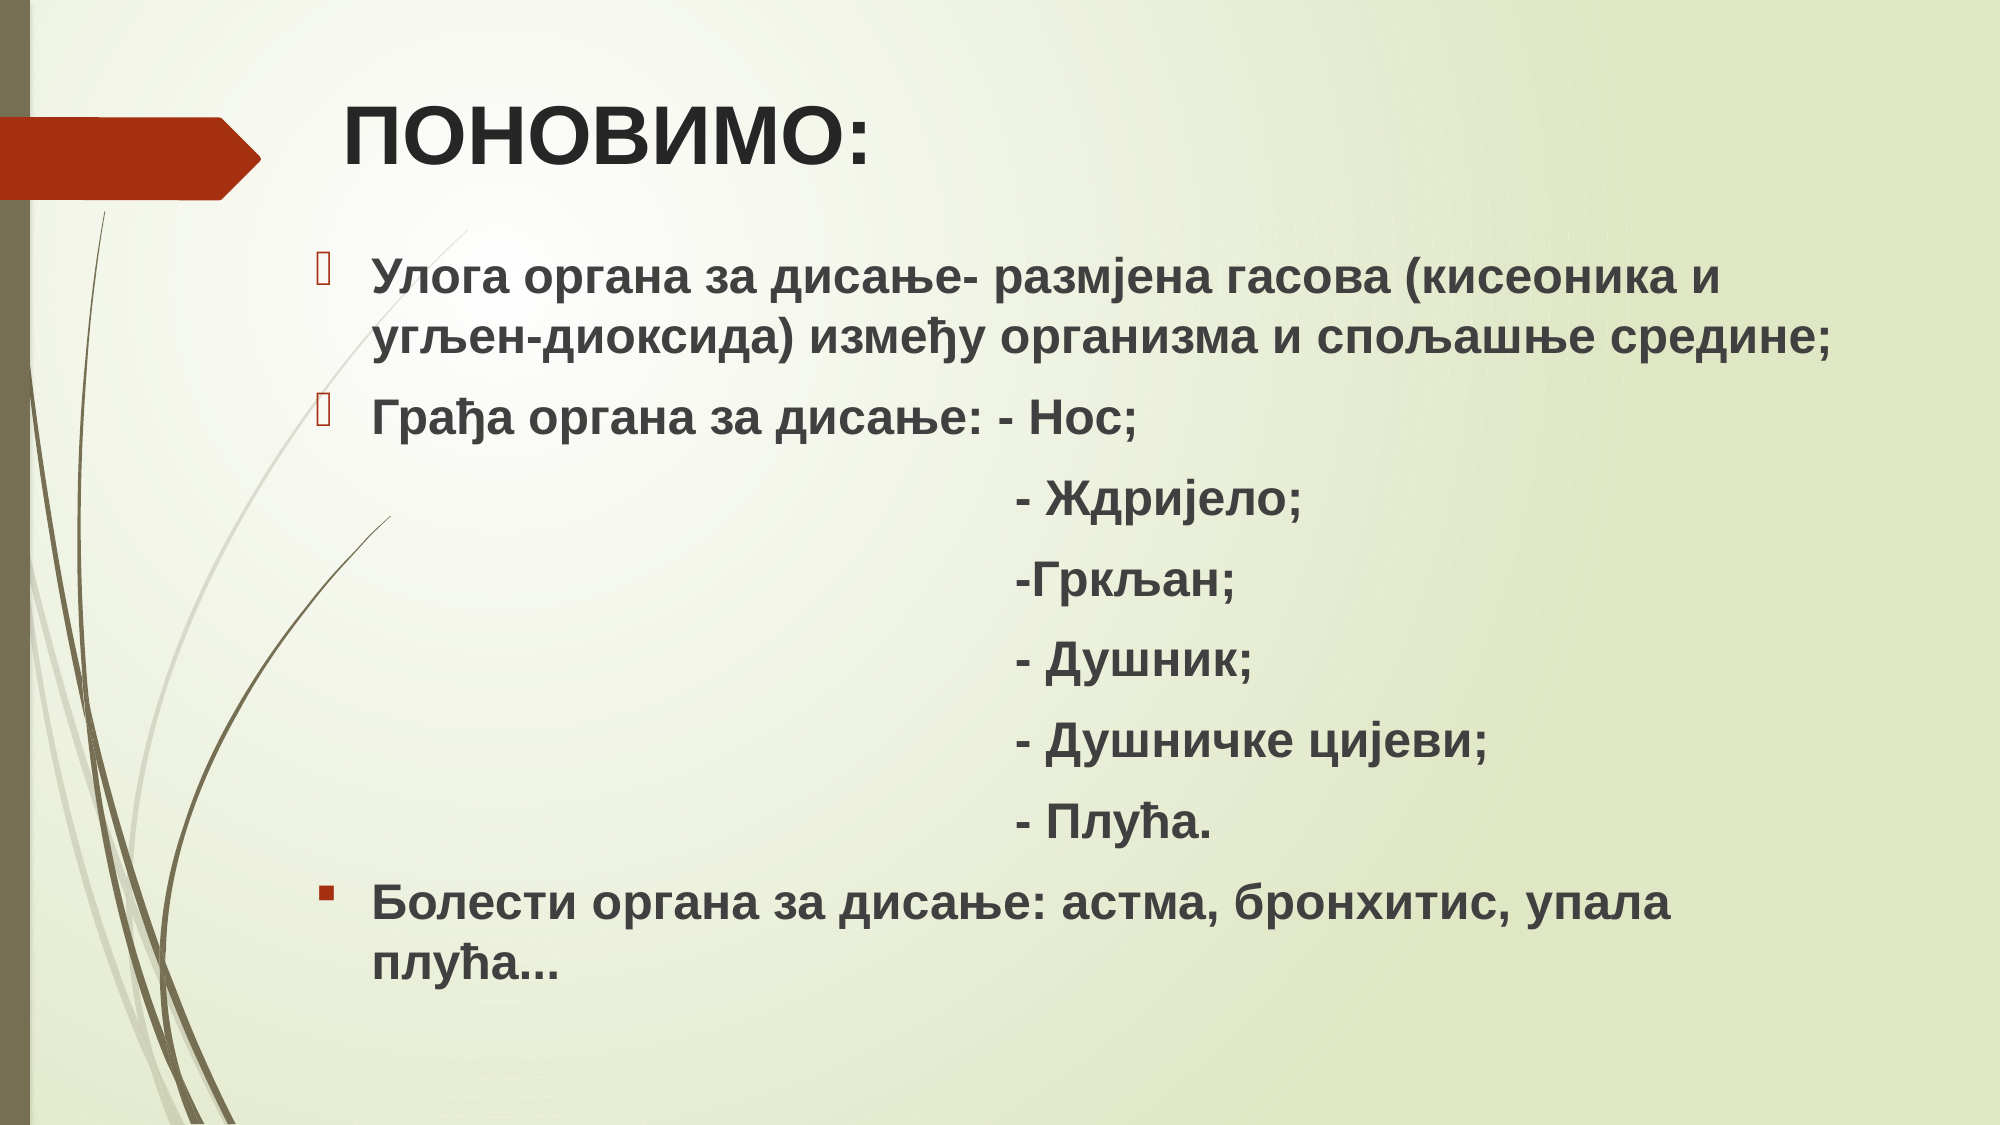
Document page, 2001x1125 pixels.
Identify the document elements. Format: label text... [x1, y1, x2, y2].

list Улога органа за дисање- размјена гасова (кисеоника и угљен-диоксида) између организма и спољашње средине; Грађа органа за дисање: - Нос; - Ждријело; -Гркљан; - Душник; - Душничке цијеви; - Плућа. Болести органа за дисање: aстма, бронхитис, упала плућа... [300, 235, 1888, 1051]
title ПОНОВИМО: [327, 74, 1888, 235]
